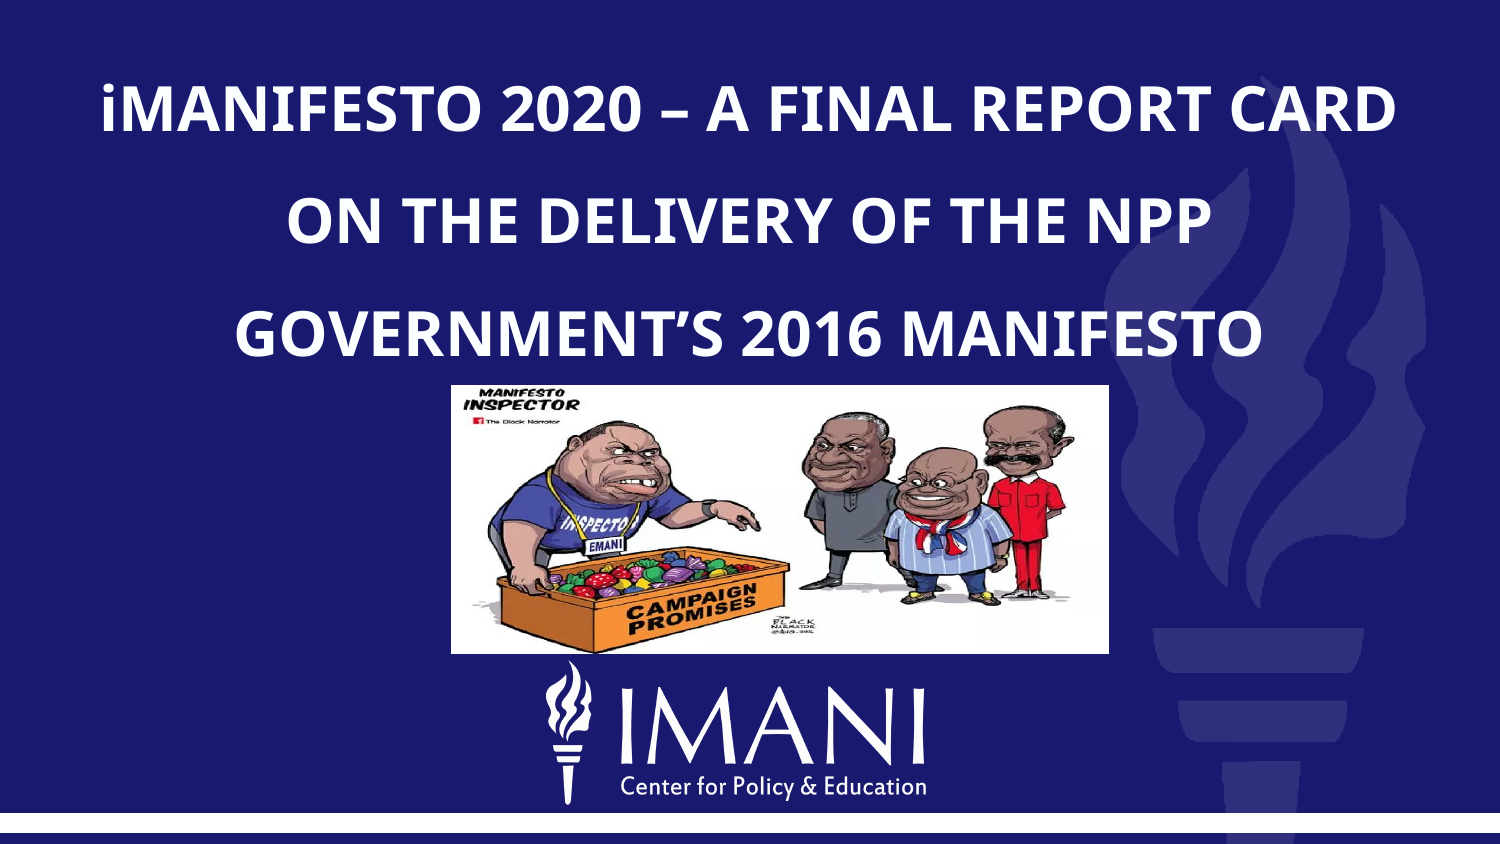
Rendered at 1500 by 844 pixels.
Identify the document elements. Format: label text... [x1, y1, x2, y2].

picture [0, 0, 1500, 844]
title iMANIFESTO 2020 – A FINAL REPORT CARD ON THE DELIVERY OF THE NPP GOVERNMENT’S 2016 MANIFESTO [75, 29, 1425, 385]
